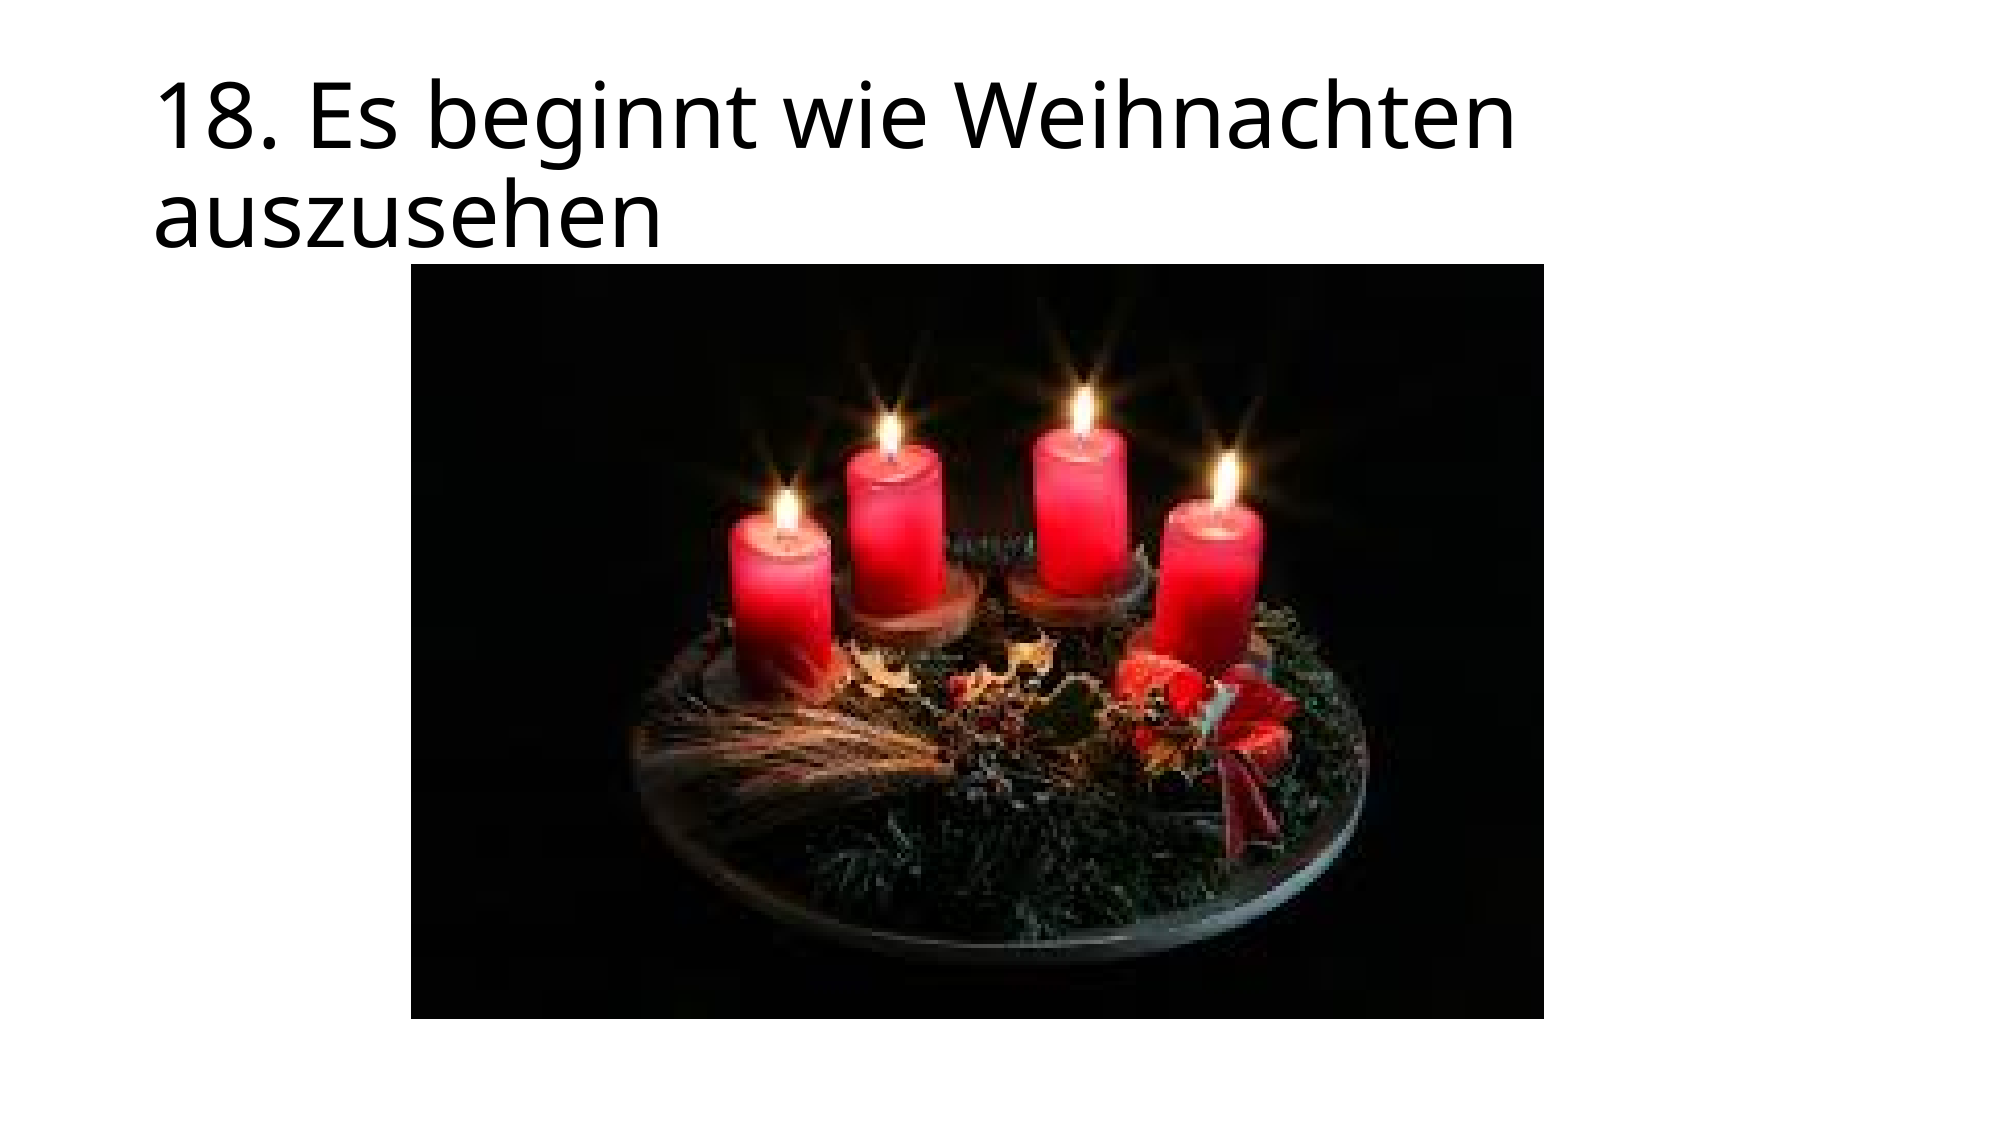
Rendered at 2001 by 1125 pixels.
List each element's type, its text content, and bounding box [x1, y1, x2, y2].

title 18. Es beginnt wie Weihnachten auszusehen [137, 59, 1863, 278]
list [411, 264, 1544, 1019]
